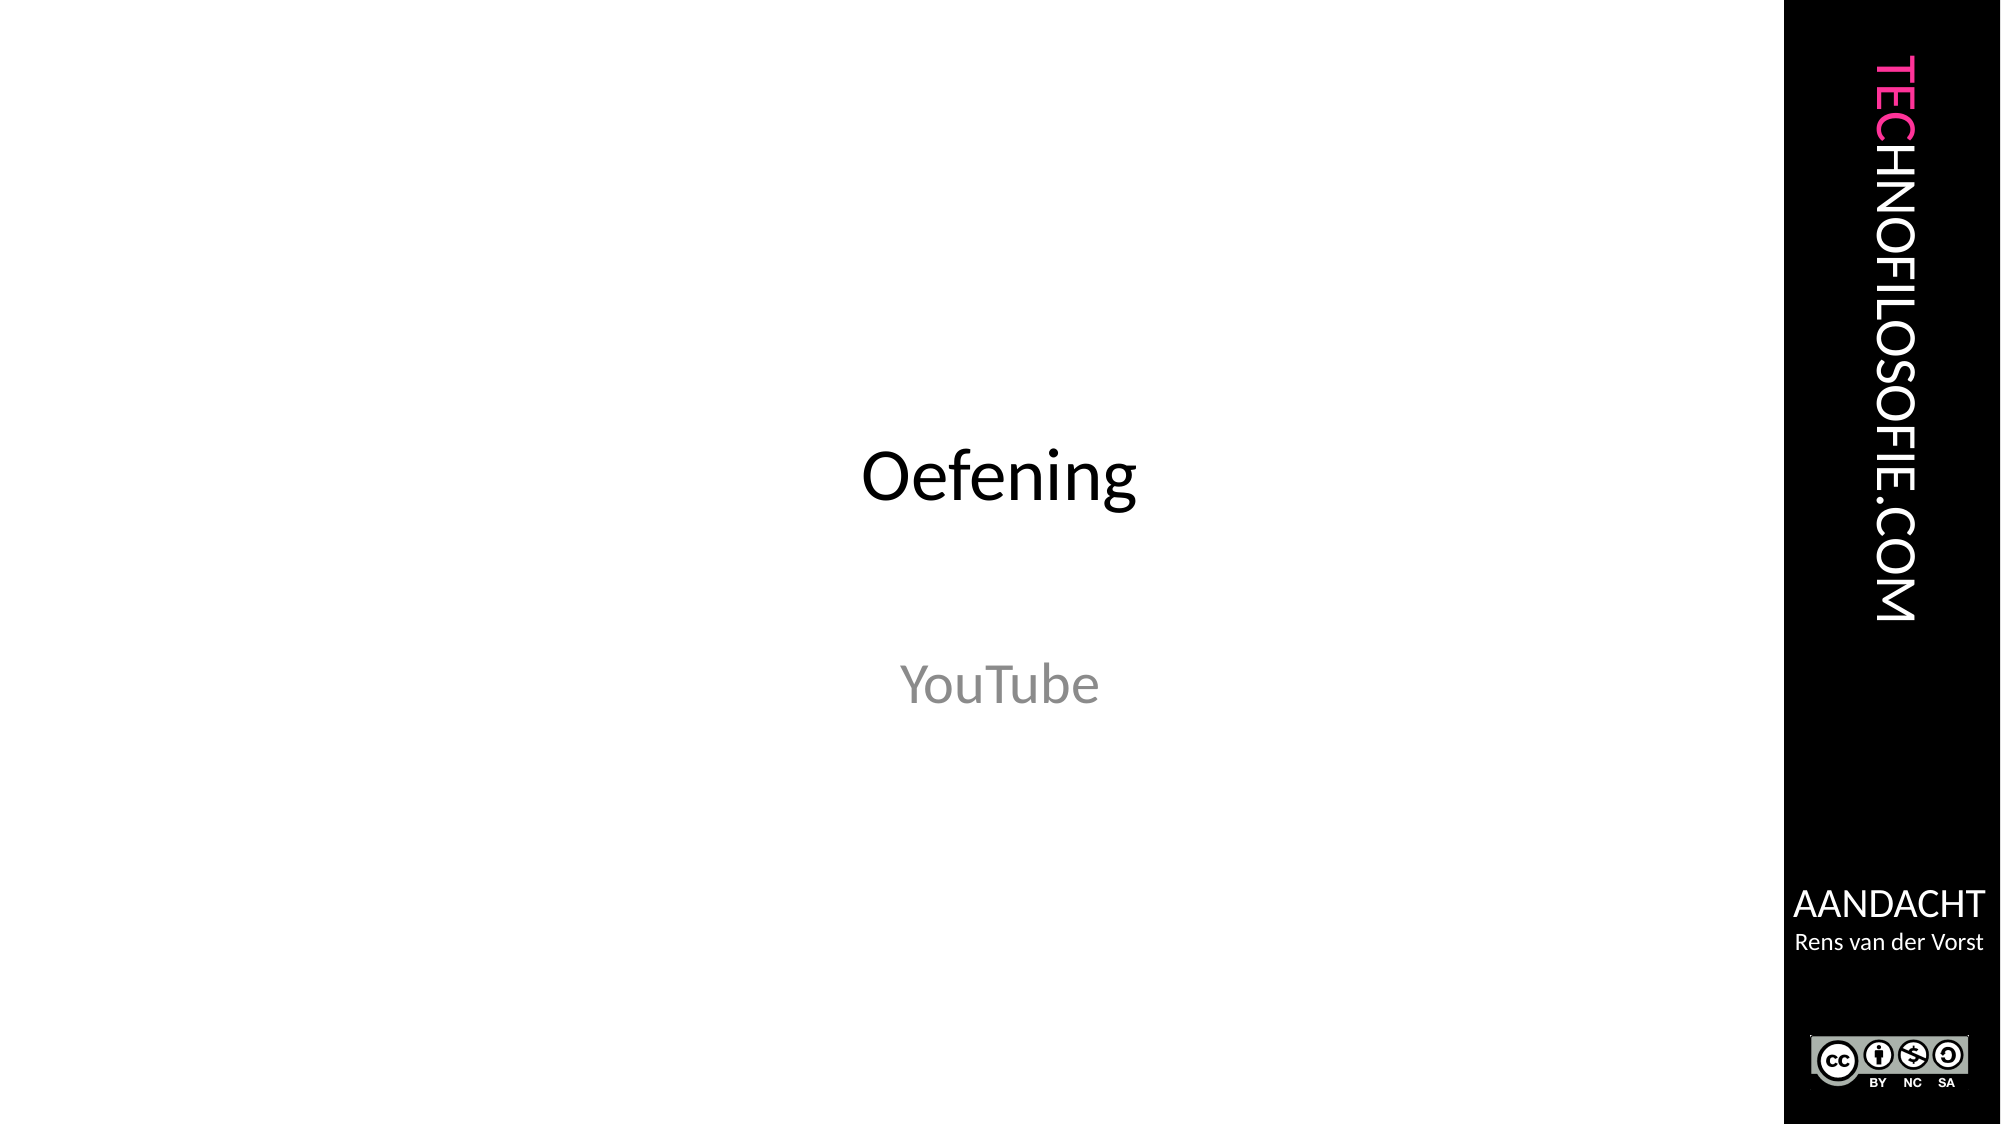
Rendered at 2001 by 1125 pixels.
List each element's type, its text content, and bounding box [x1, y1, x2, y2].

text_box YouTube [300, 637, 1700, 925]
text_box Oefening [150, 349, 1850, 591]
picture [1784, 0, 2001, 1124]
